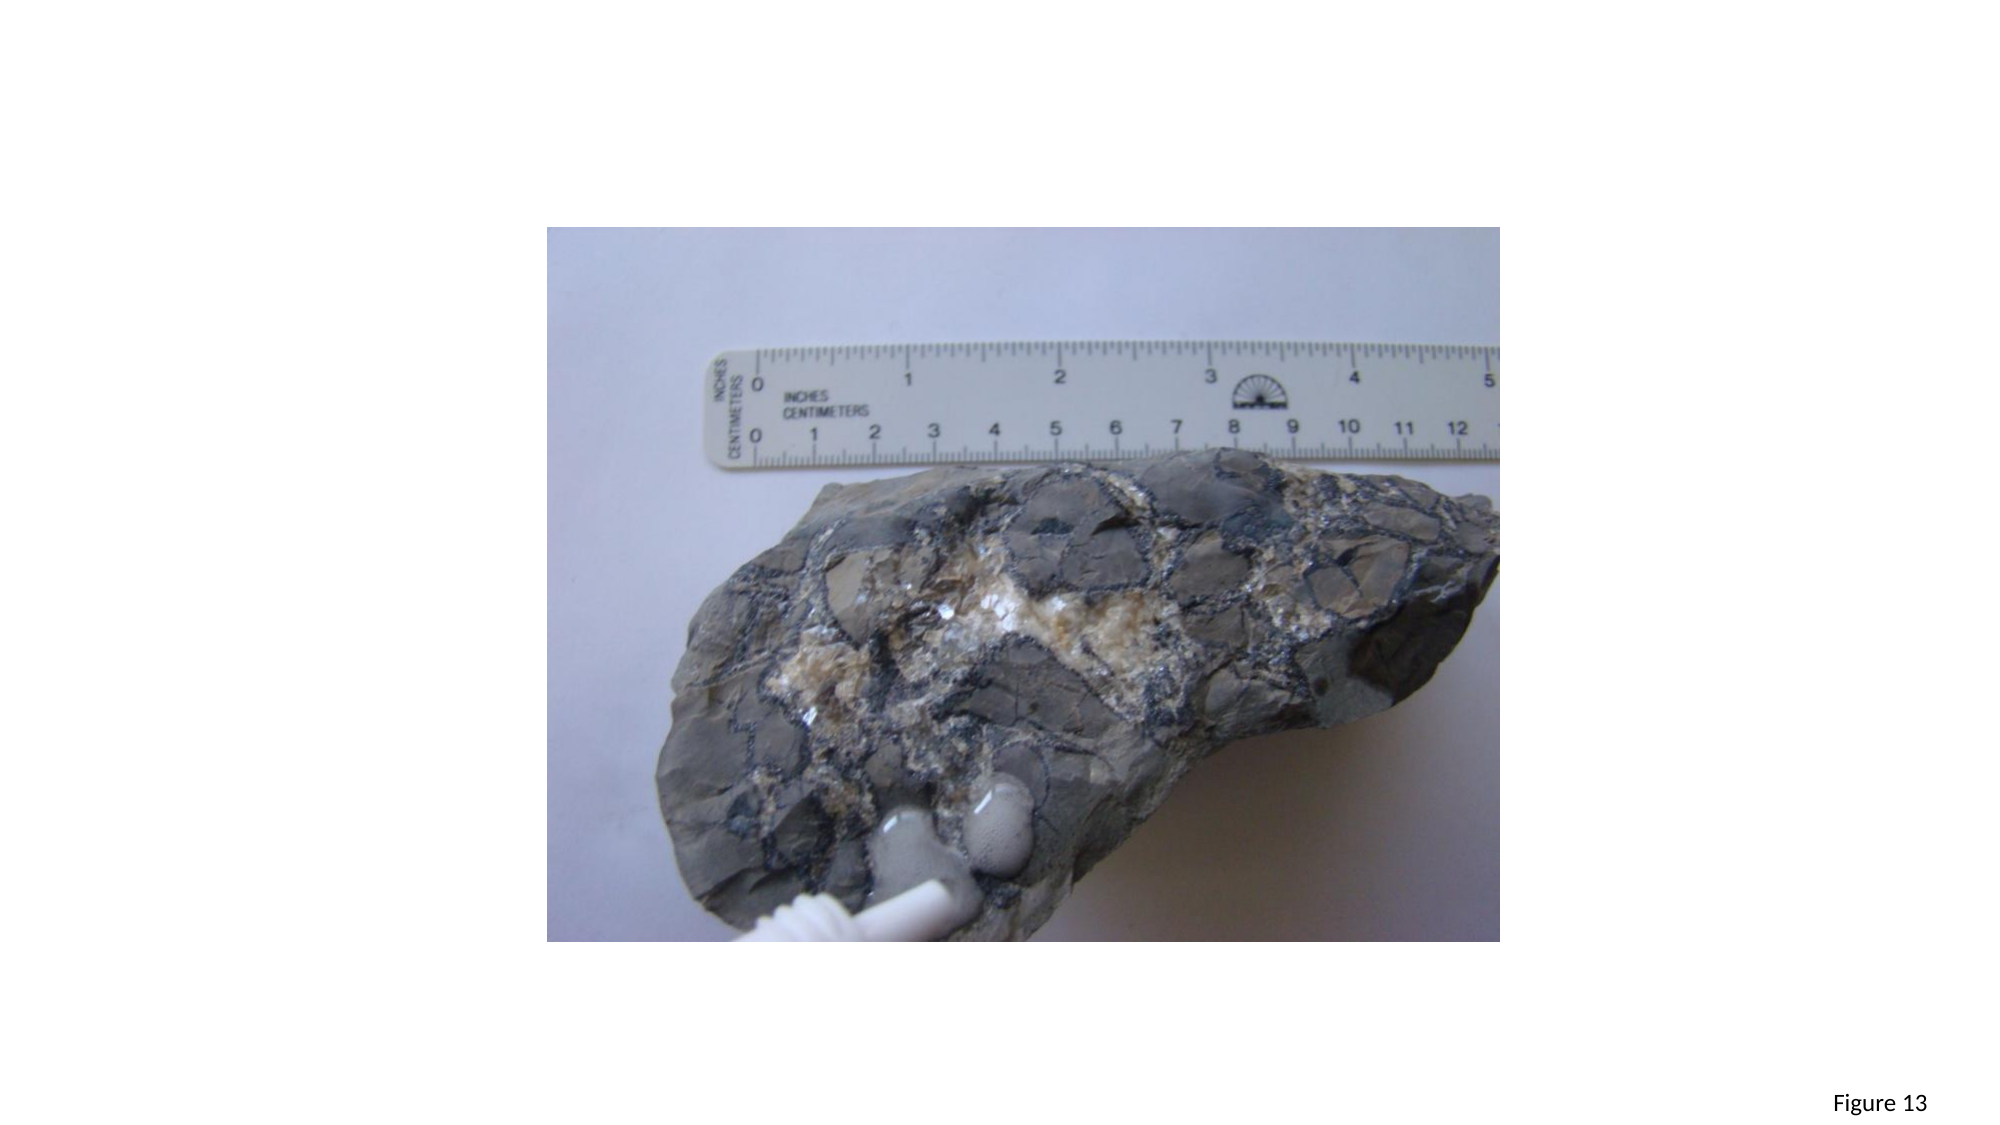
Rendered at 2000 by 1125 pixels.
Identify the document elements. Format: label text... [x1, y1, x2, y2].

text_box Figure 13 [1761, 1079, 2000, 1125]
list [547, 227, 1500, 942]
